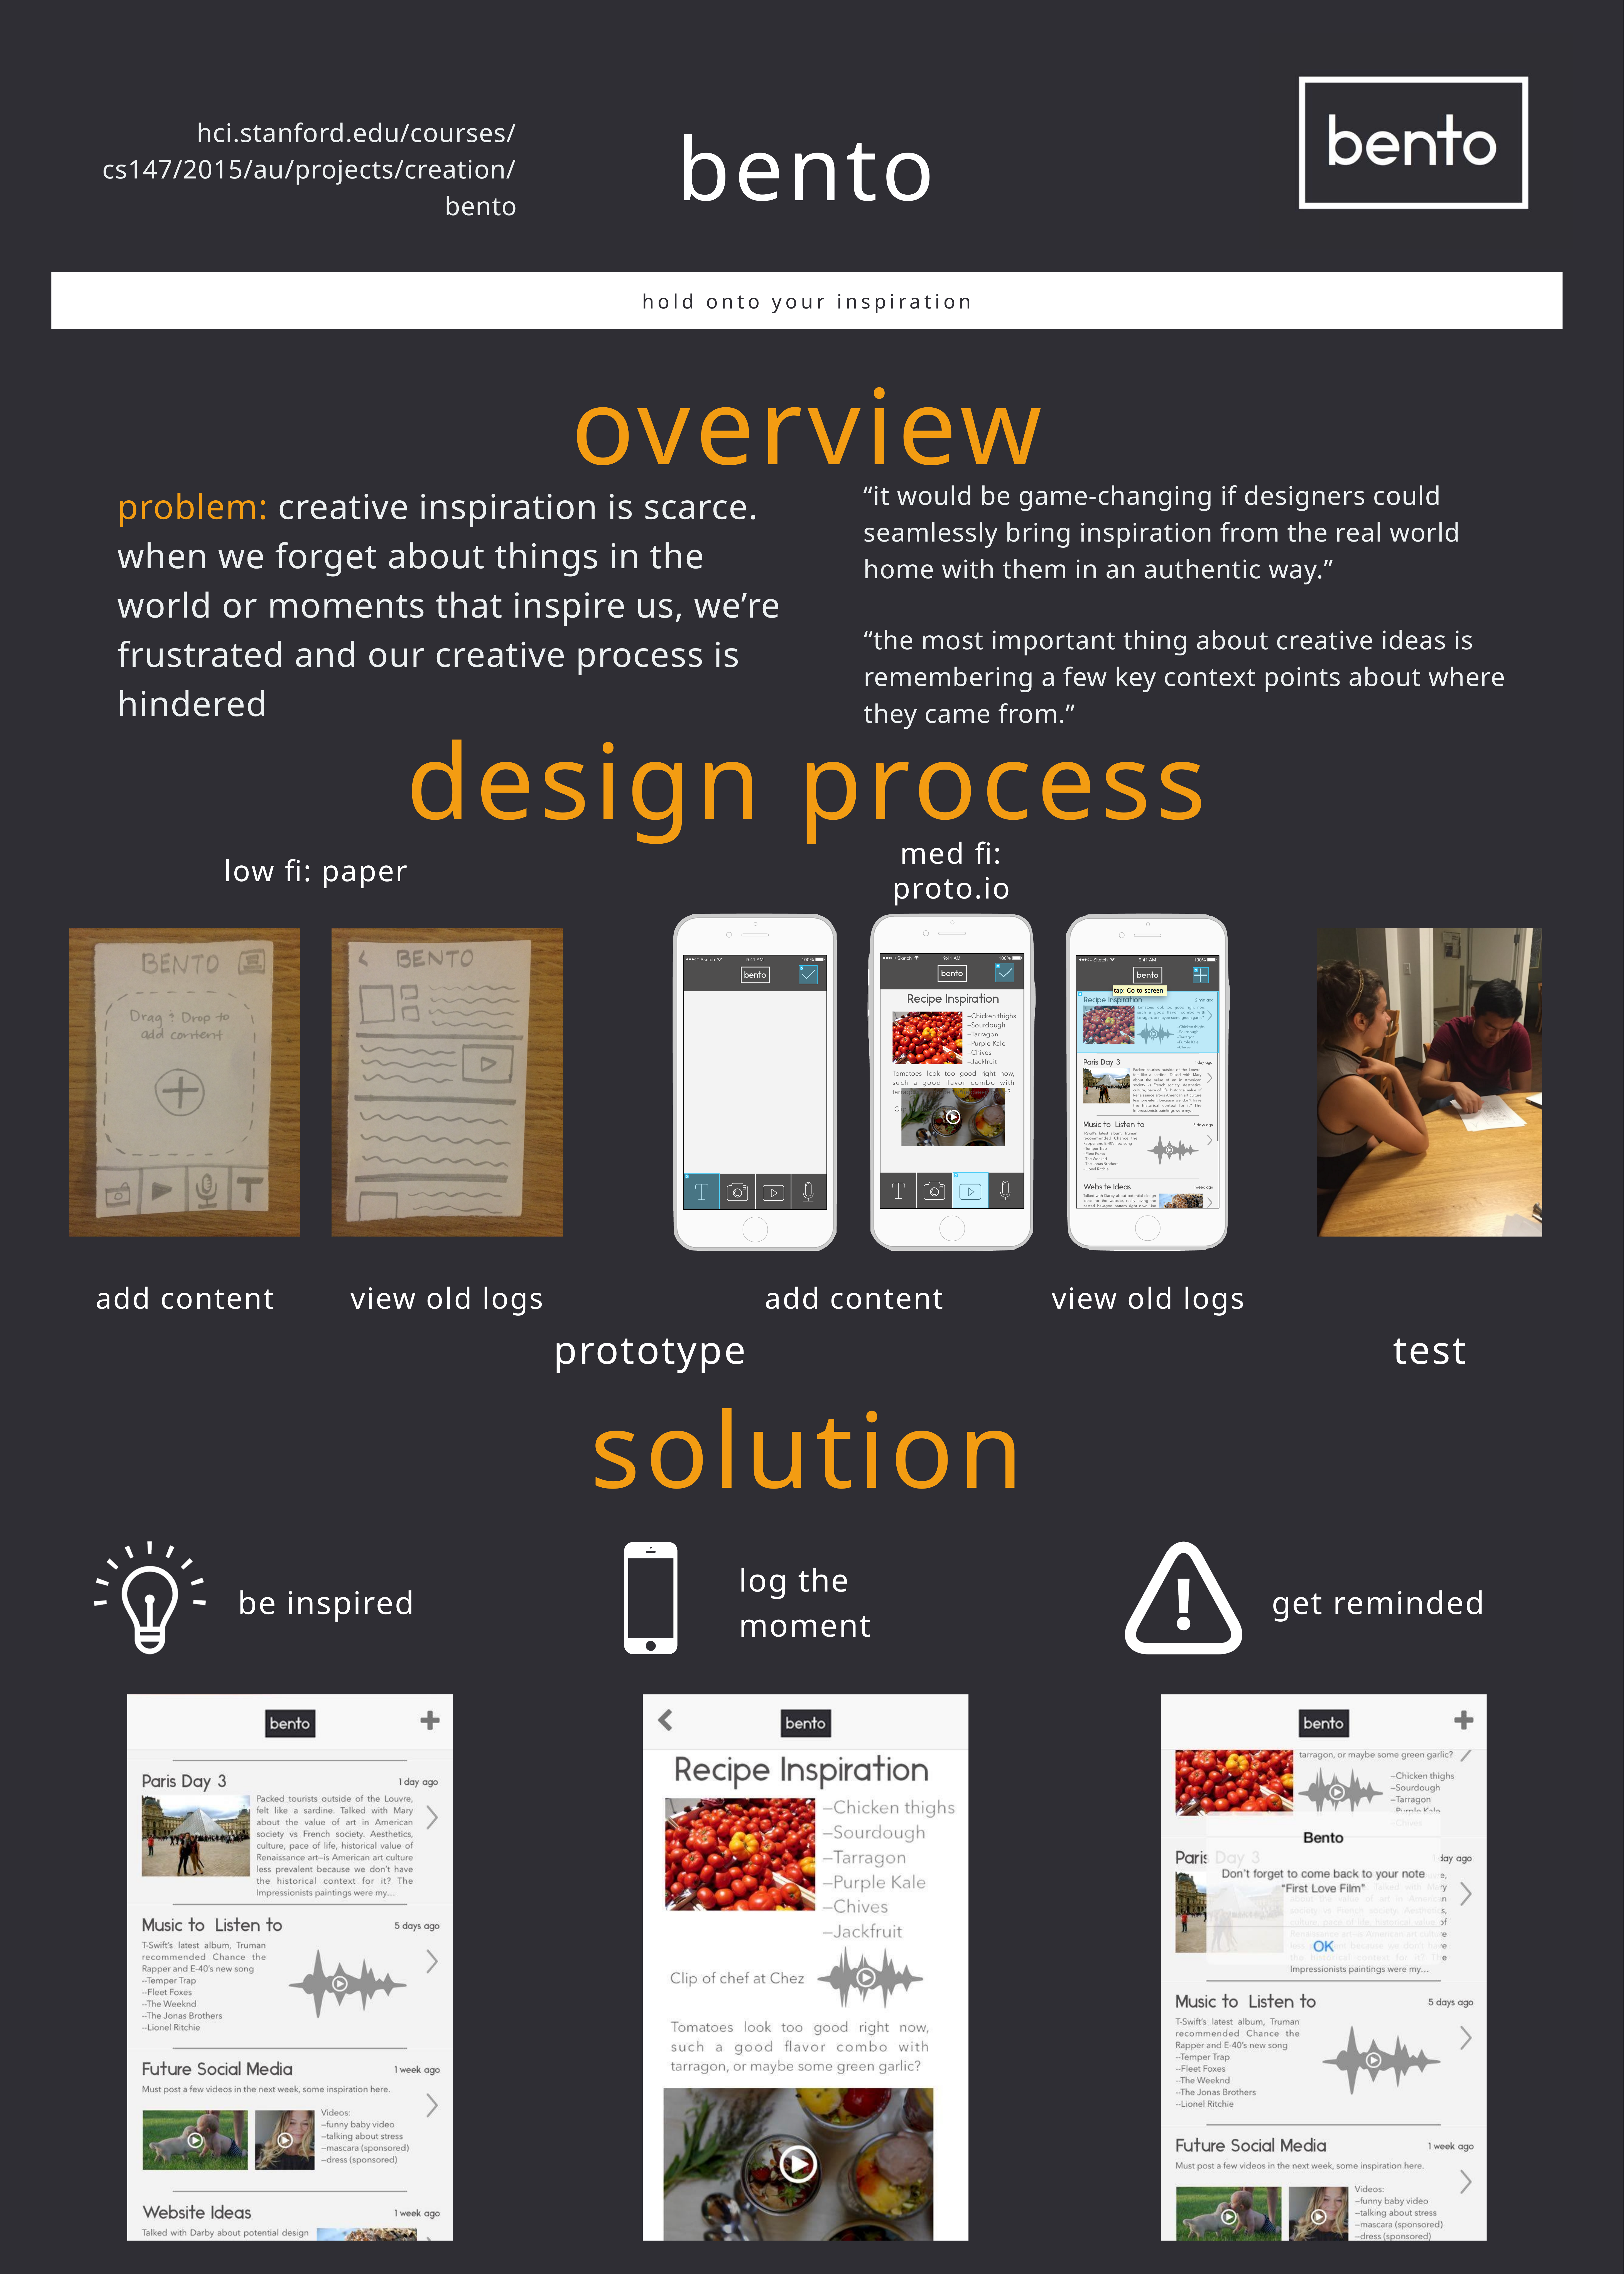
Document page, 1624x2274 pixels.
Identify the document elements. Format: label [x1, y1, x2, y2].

text_box [51, 33, 1573, 2241]
